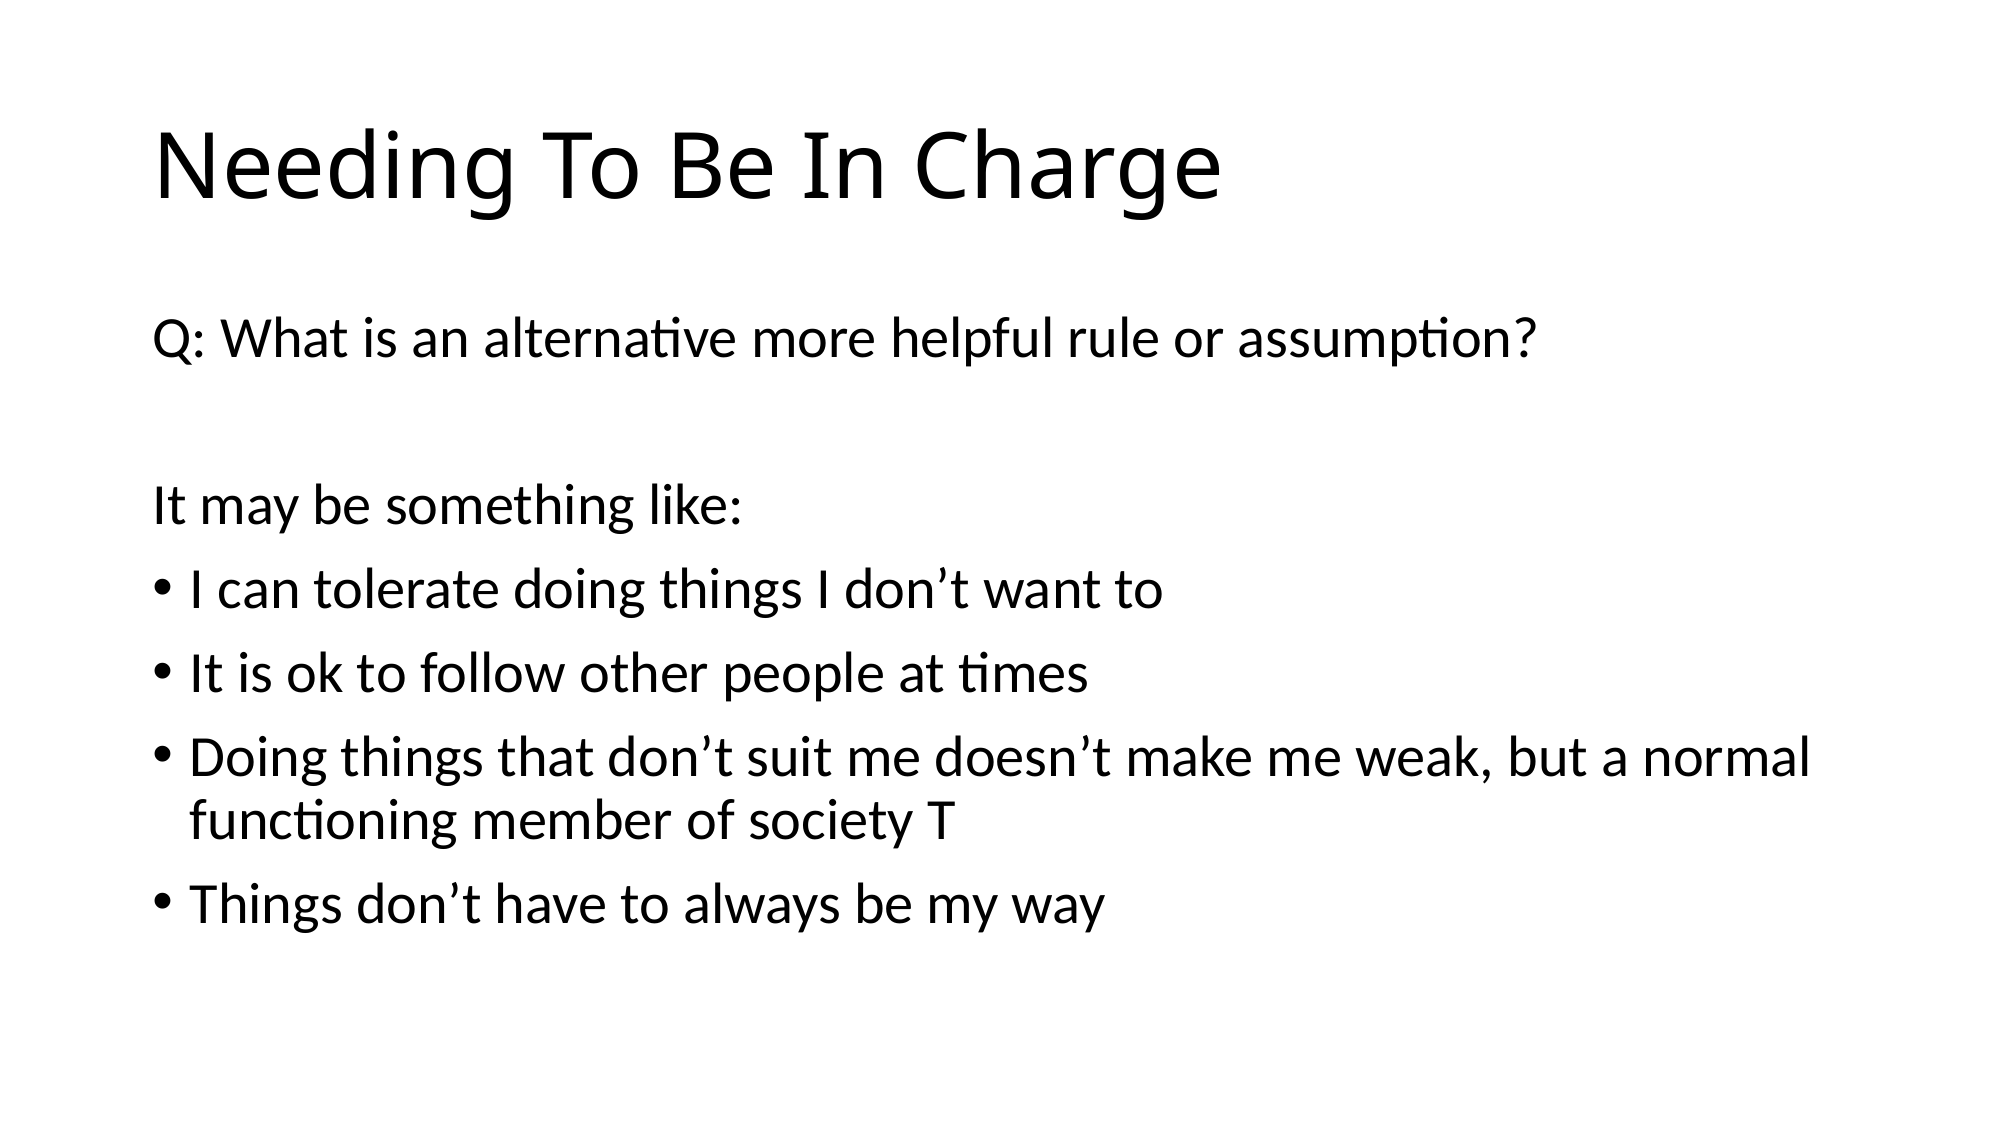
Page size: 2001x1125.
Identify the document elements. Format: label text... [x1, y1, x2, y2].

list Q: What is an alternative more helpful rule or assumption? It may be something like: I can tolerate doing things I don’t want to It is ok to follow other people at times Doing things that don’t suit me doesn’t make me weak, but a normal functioning member of society T Things don’t have to always be my way [137, 299, 1863, 1014]
title Needing To Be In Charge [137, 59, 1863, 278]
